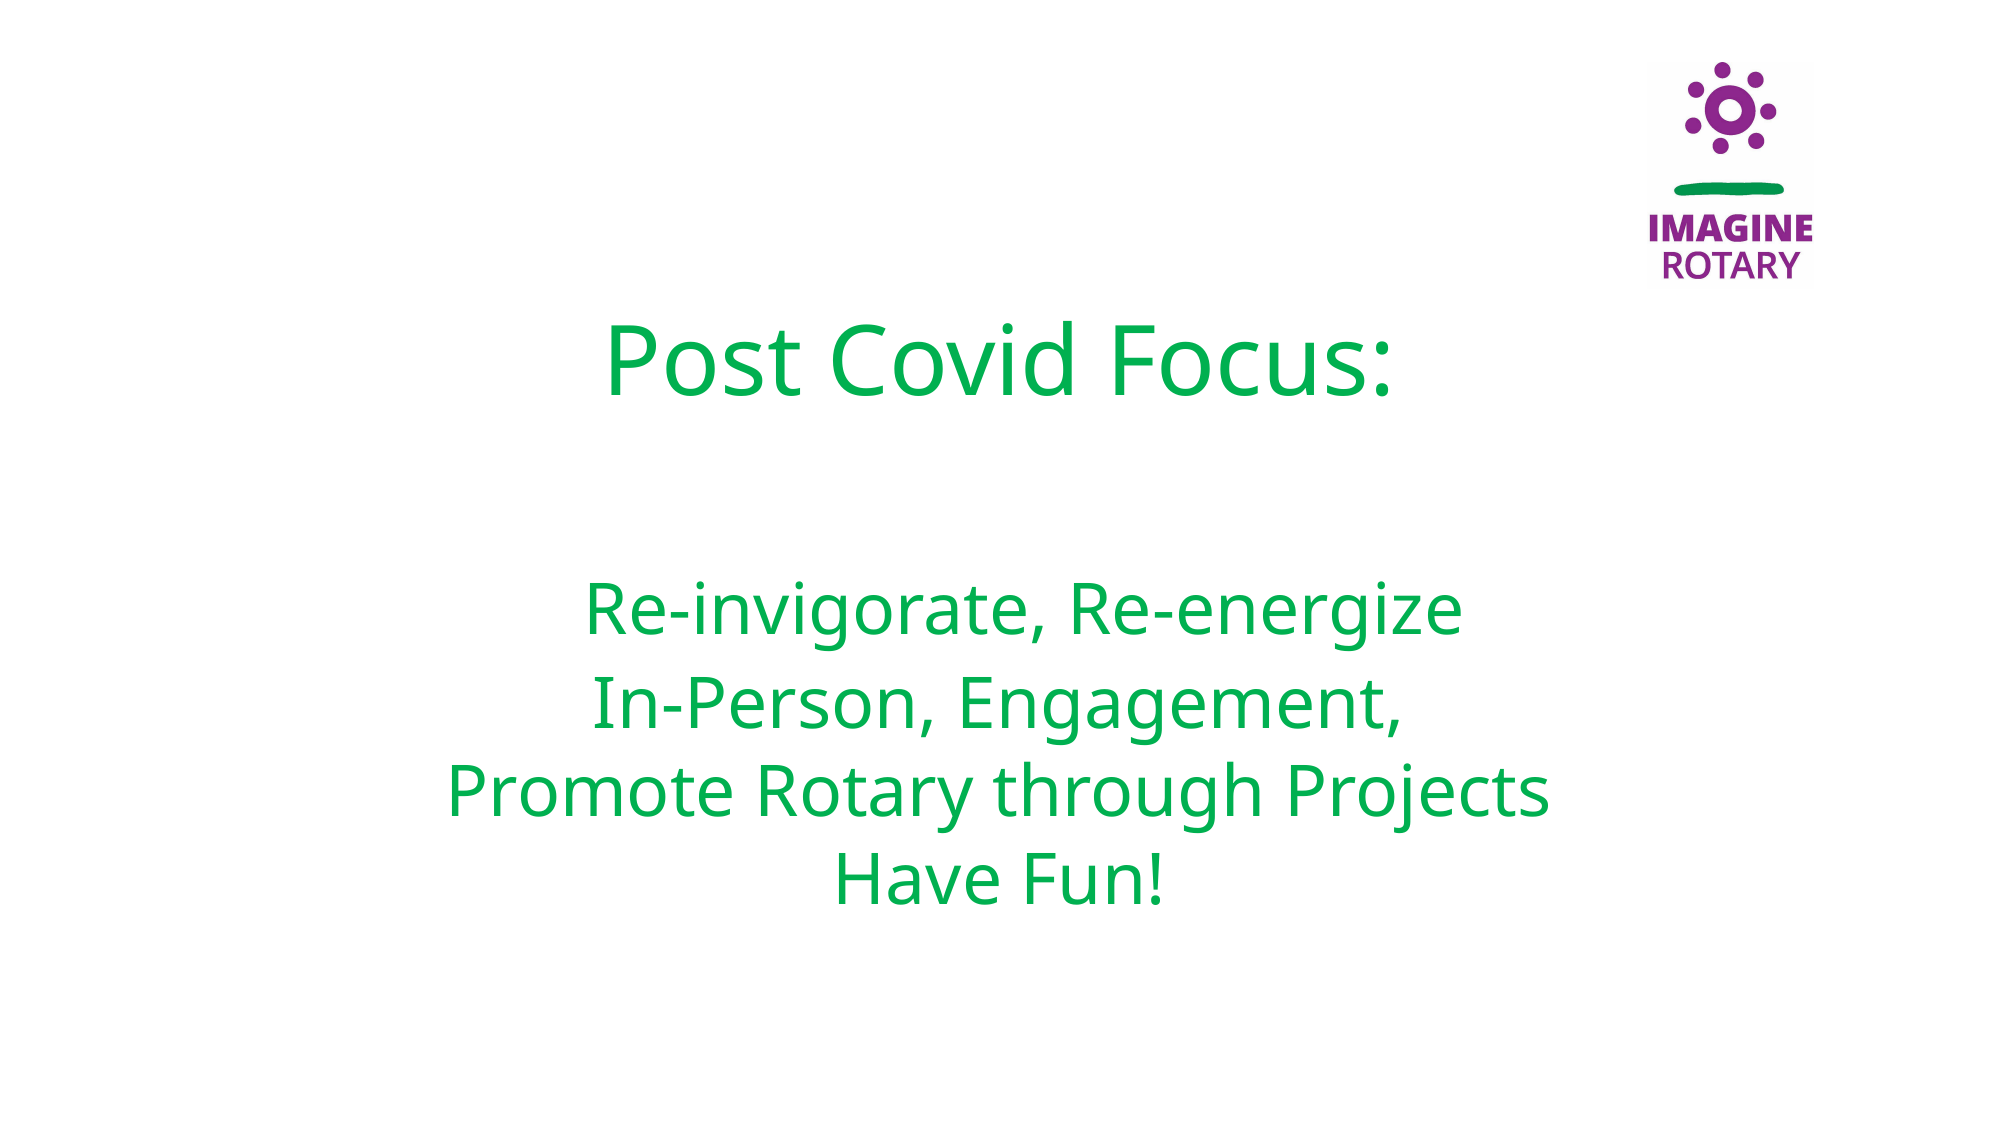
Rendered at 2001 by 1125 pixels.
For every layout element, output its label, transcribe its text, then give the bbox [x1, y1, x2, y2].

picture [1647, 62, 1814, 289]
title Post Covid Focus: Re-invigorate, Re-energize In-Person, Engagement, Promote Rotary through Projects Have Fun! [118, 288, 1880, 1063]
